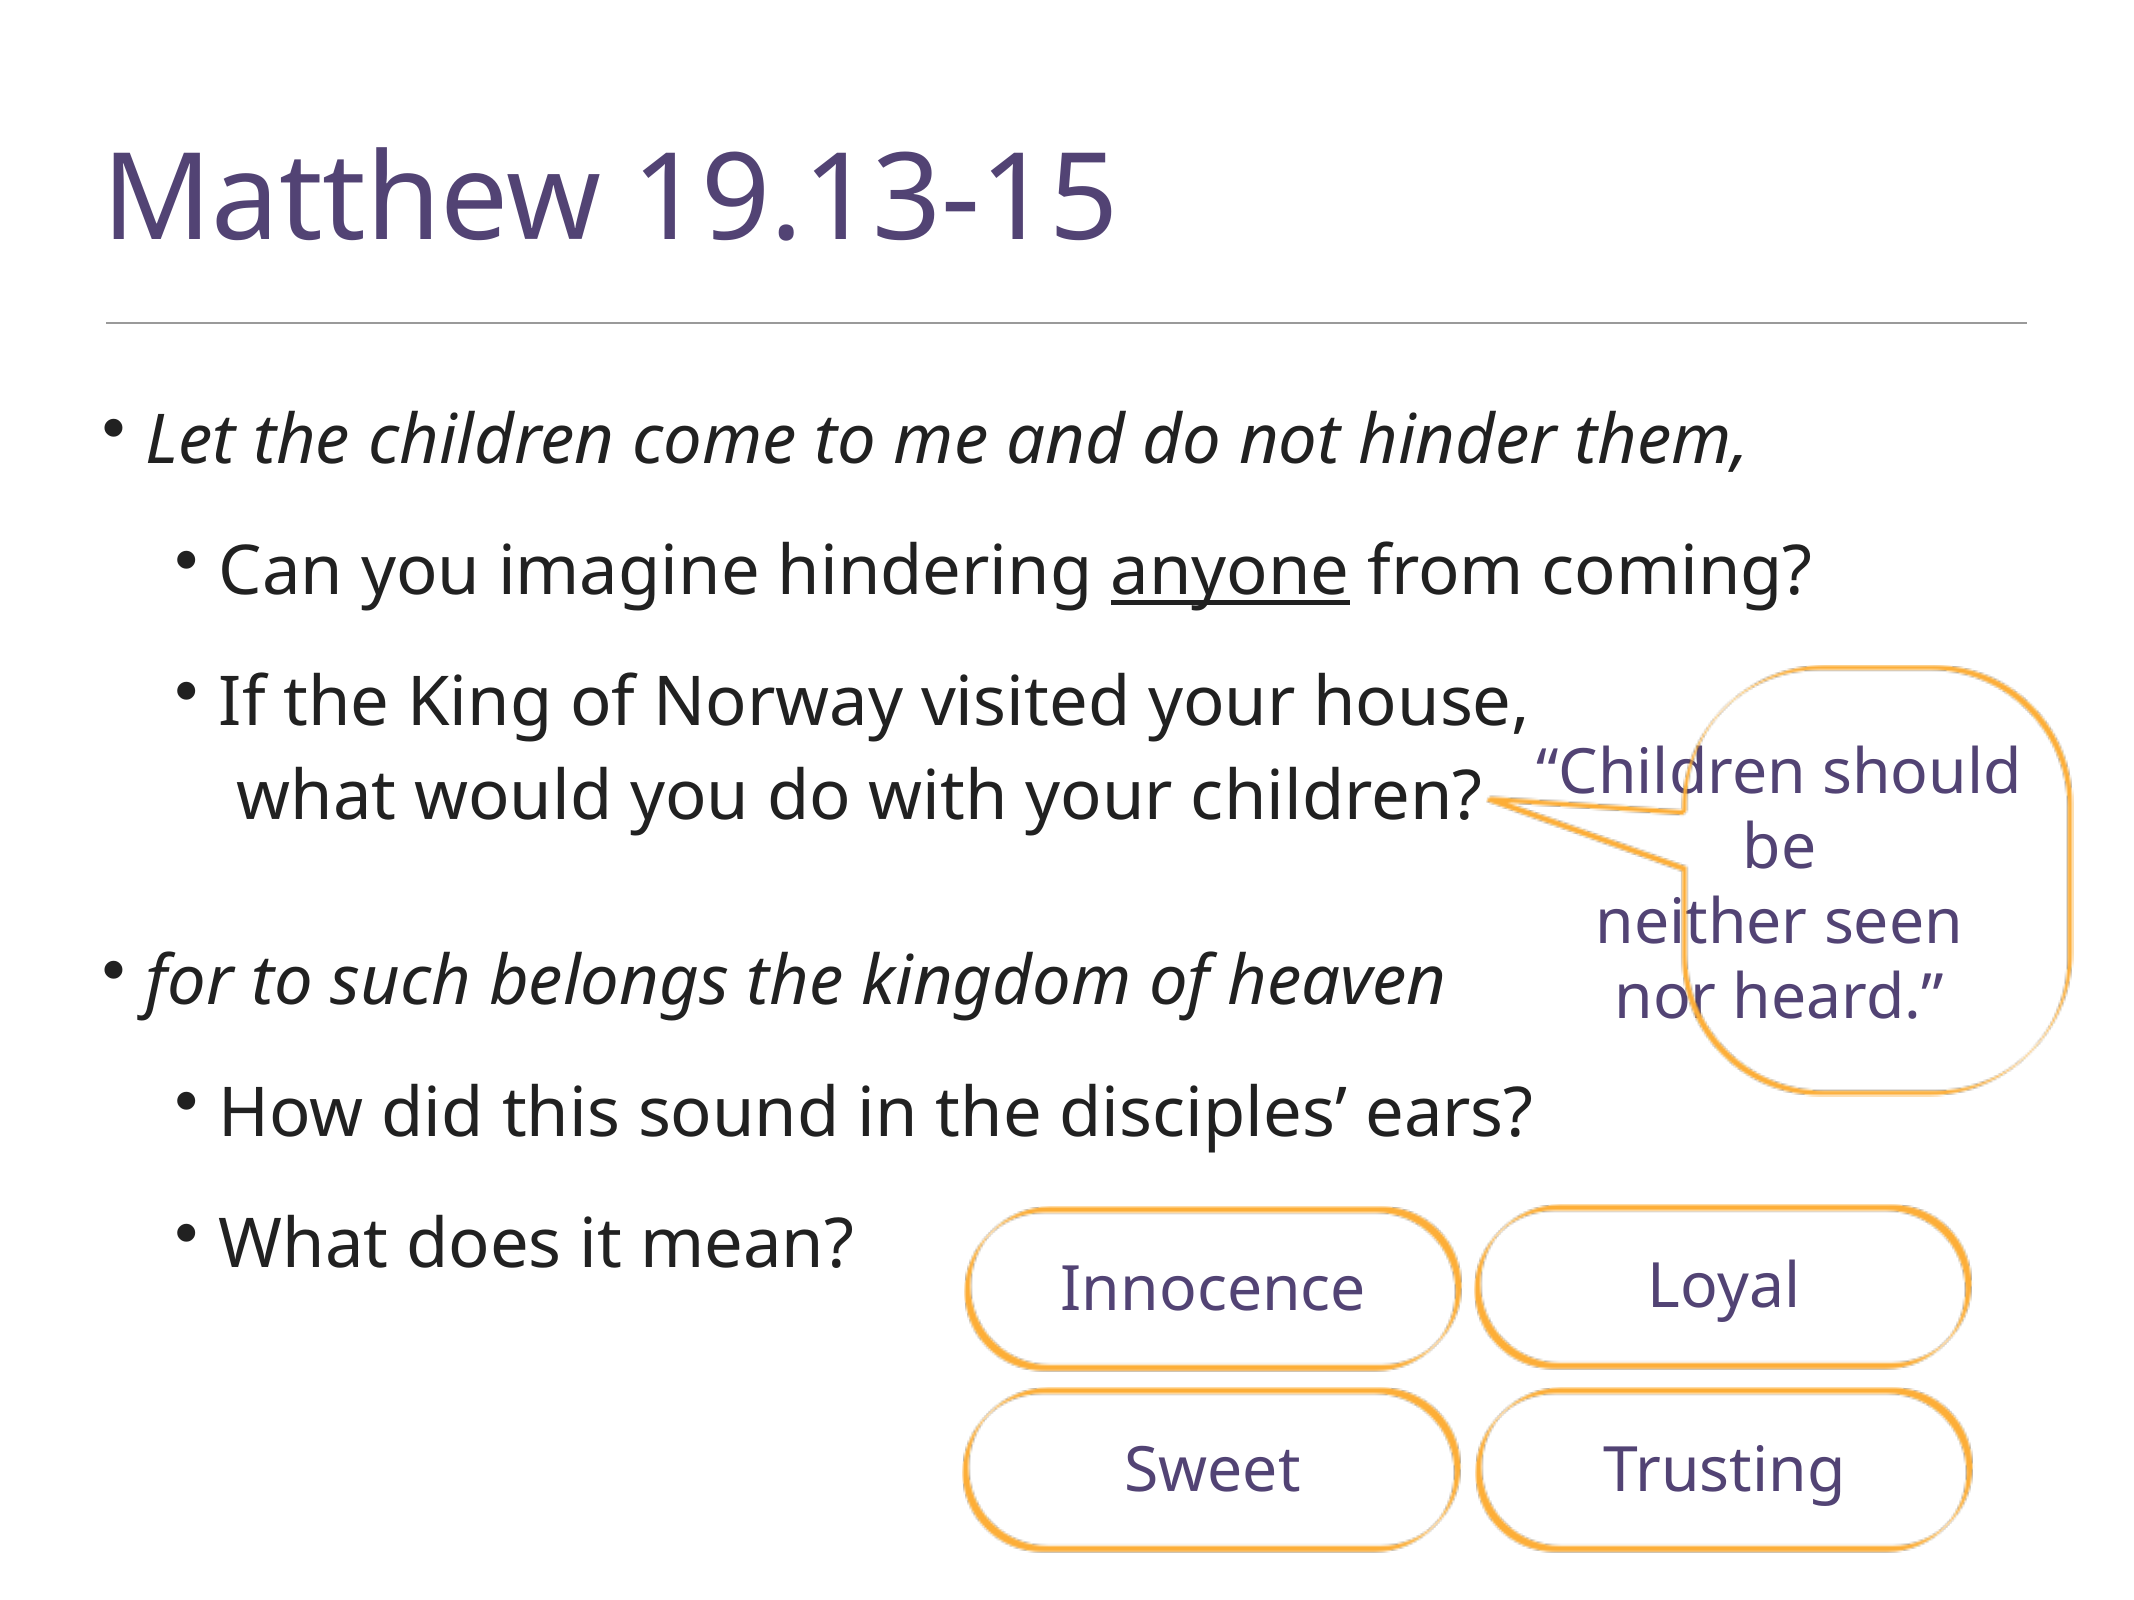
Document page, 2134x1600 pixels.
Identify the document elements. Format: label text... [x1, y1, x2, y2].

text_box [1474, 1203, 1974, 1372]
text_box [962, 1387, 1463, 1555]
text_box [1485, 665, 2074, 1097]
list Let the children come to me and do not hinder them, Can you imagine hindering anyone from coming? If the King of Norway visited your house, what would you do with your children? for to such belongs the kingdom of heaven How did this sound in the disciples’ ears? What does it mean? [93, 380, 2041, 1578]
title Matthew 19.13-15 [93, 53, 2041, 284]
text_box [1475, 1387, 1975, 1555]
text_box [963, 1206, 1464, 1374]
